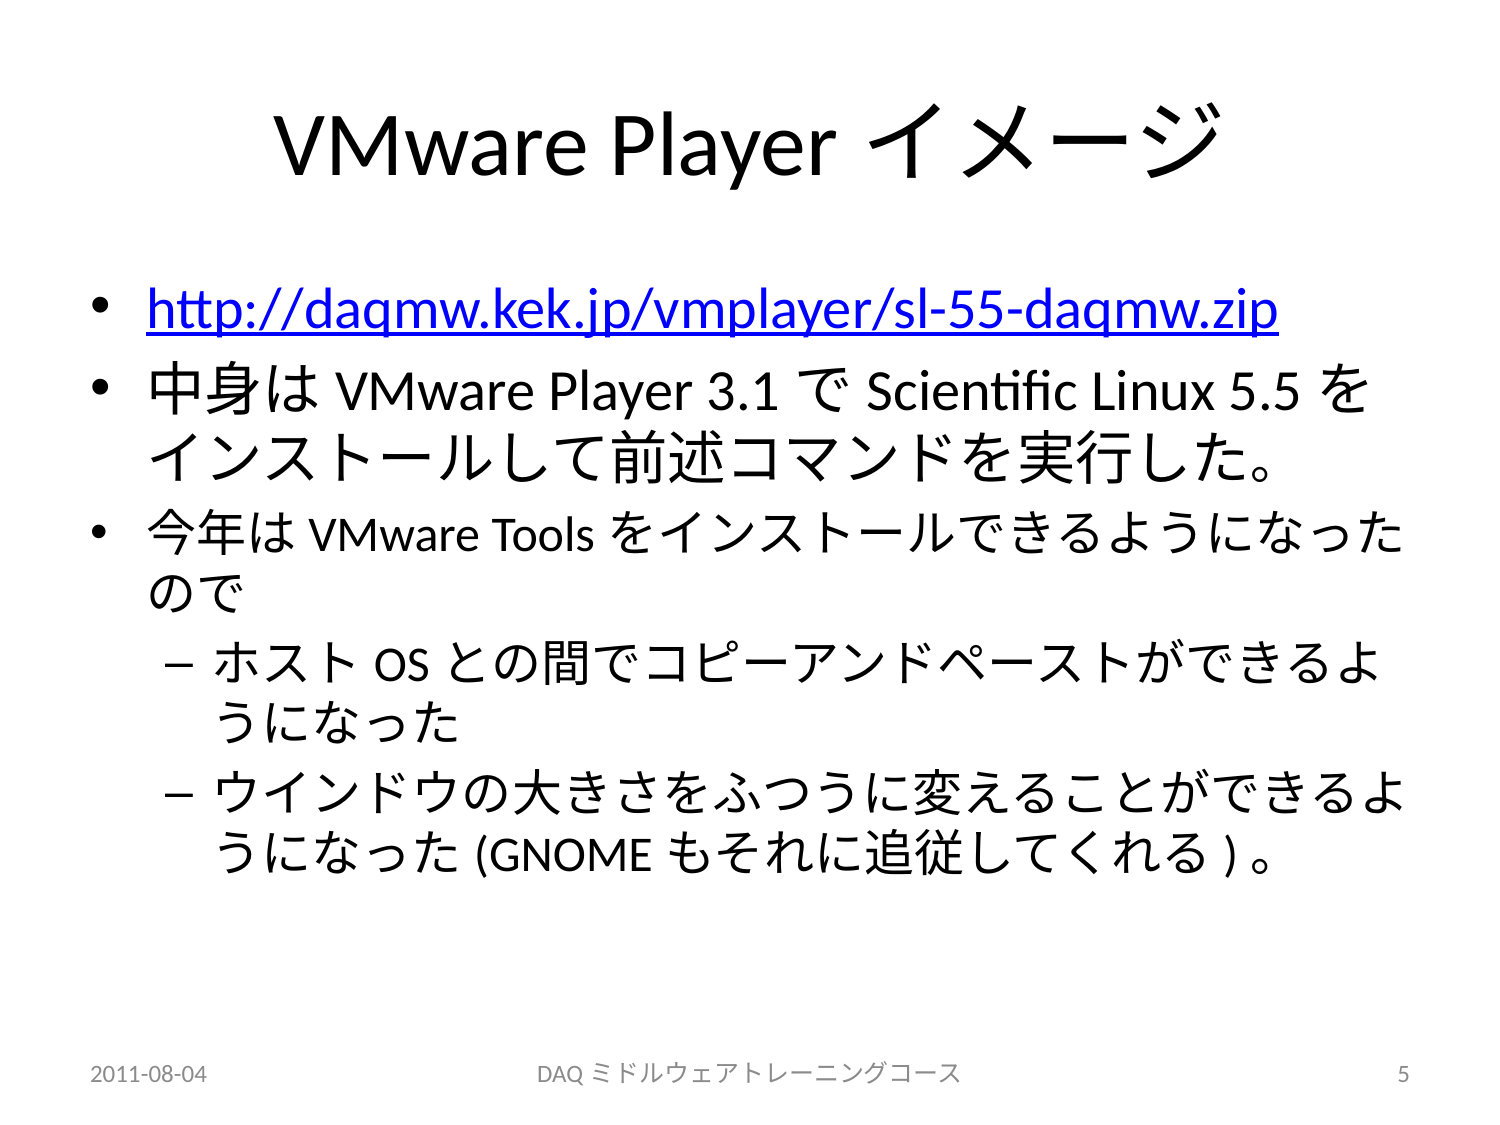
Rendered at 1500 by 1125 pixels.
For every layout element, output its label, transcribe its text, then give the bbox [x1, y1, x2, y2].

slide_number 5 [1074, 1042, 1425, 1103]
title VMware Playerイメージ [75, 45, 1425, 233]
footer DAQミドルウェアトレーニングコース [512, 1042, 988, 1103]
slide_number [75, 1042, 425, 1103]
list http://daqmw.kek.jp/vmplayer/sl-55-daqmw.zip 中身はVMware Player 3.1でScientific Linux 5.5をインストールして前述コマンドを実行した。 今年はVMware Toolsをインストールできるようになったので ホストOSとの間でコピーアンドペーストができるようになった ウインドウの大きさをふつうに変えることができるようになった(GNOMEもそれに追従してくれる)。 [75, 262, 1425, 1005]
